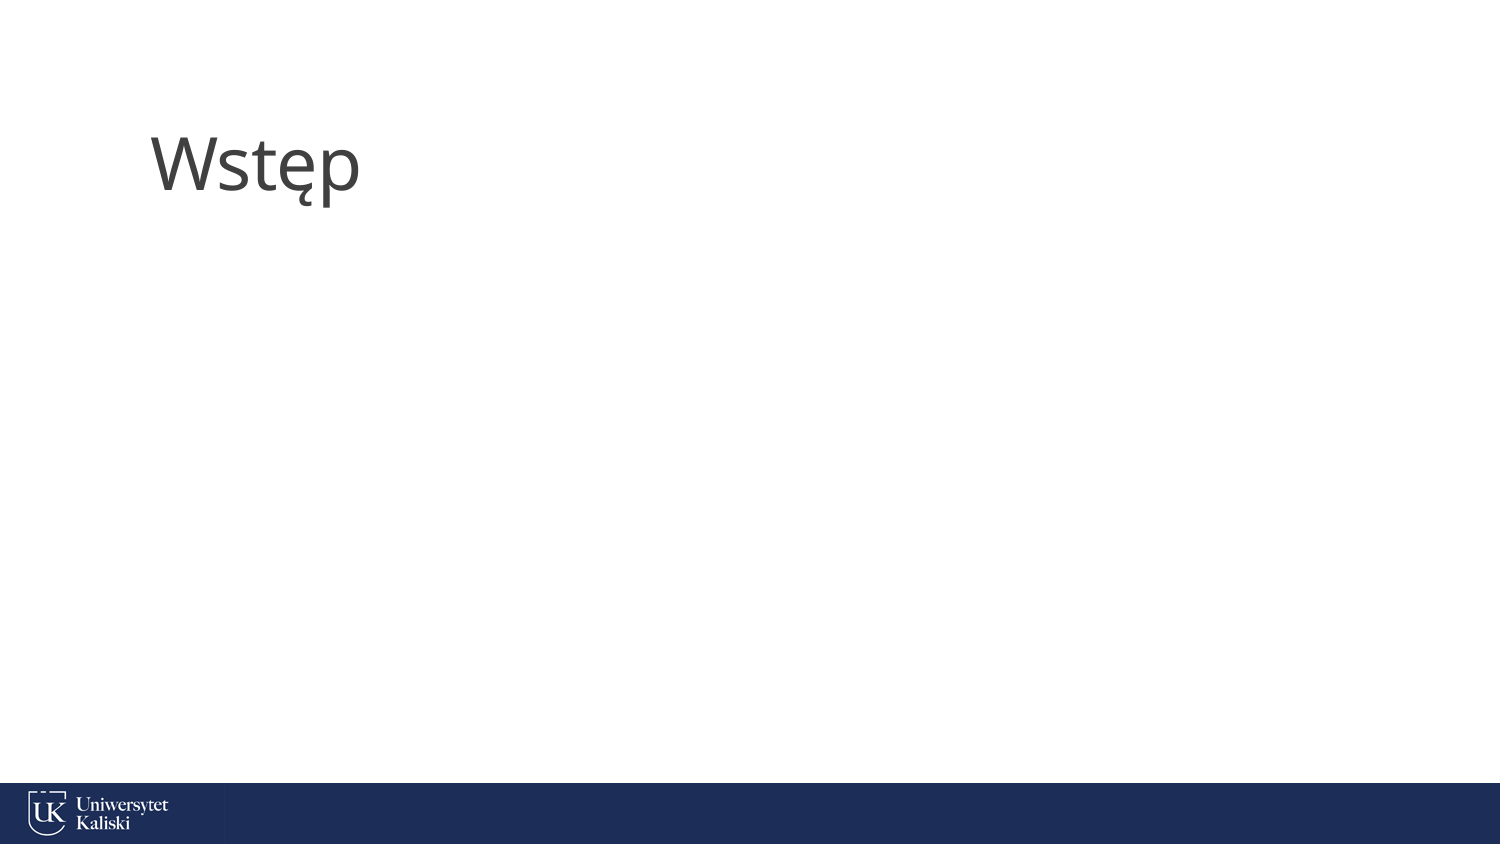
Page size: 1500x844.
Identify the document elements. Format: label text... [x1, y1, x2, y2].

picture [0, 783, 1500, 844]
title Wstęp [135, 35, 1373, 214]
